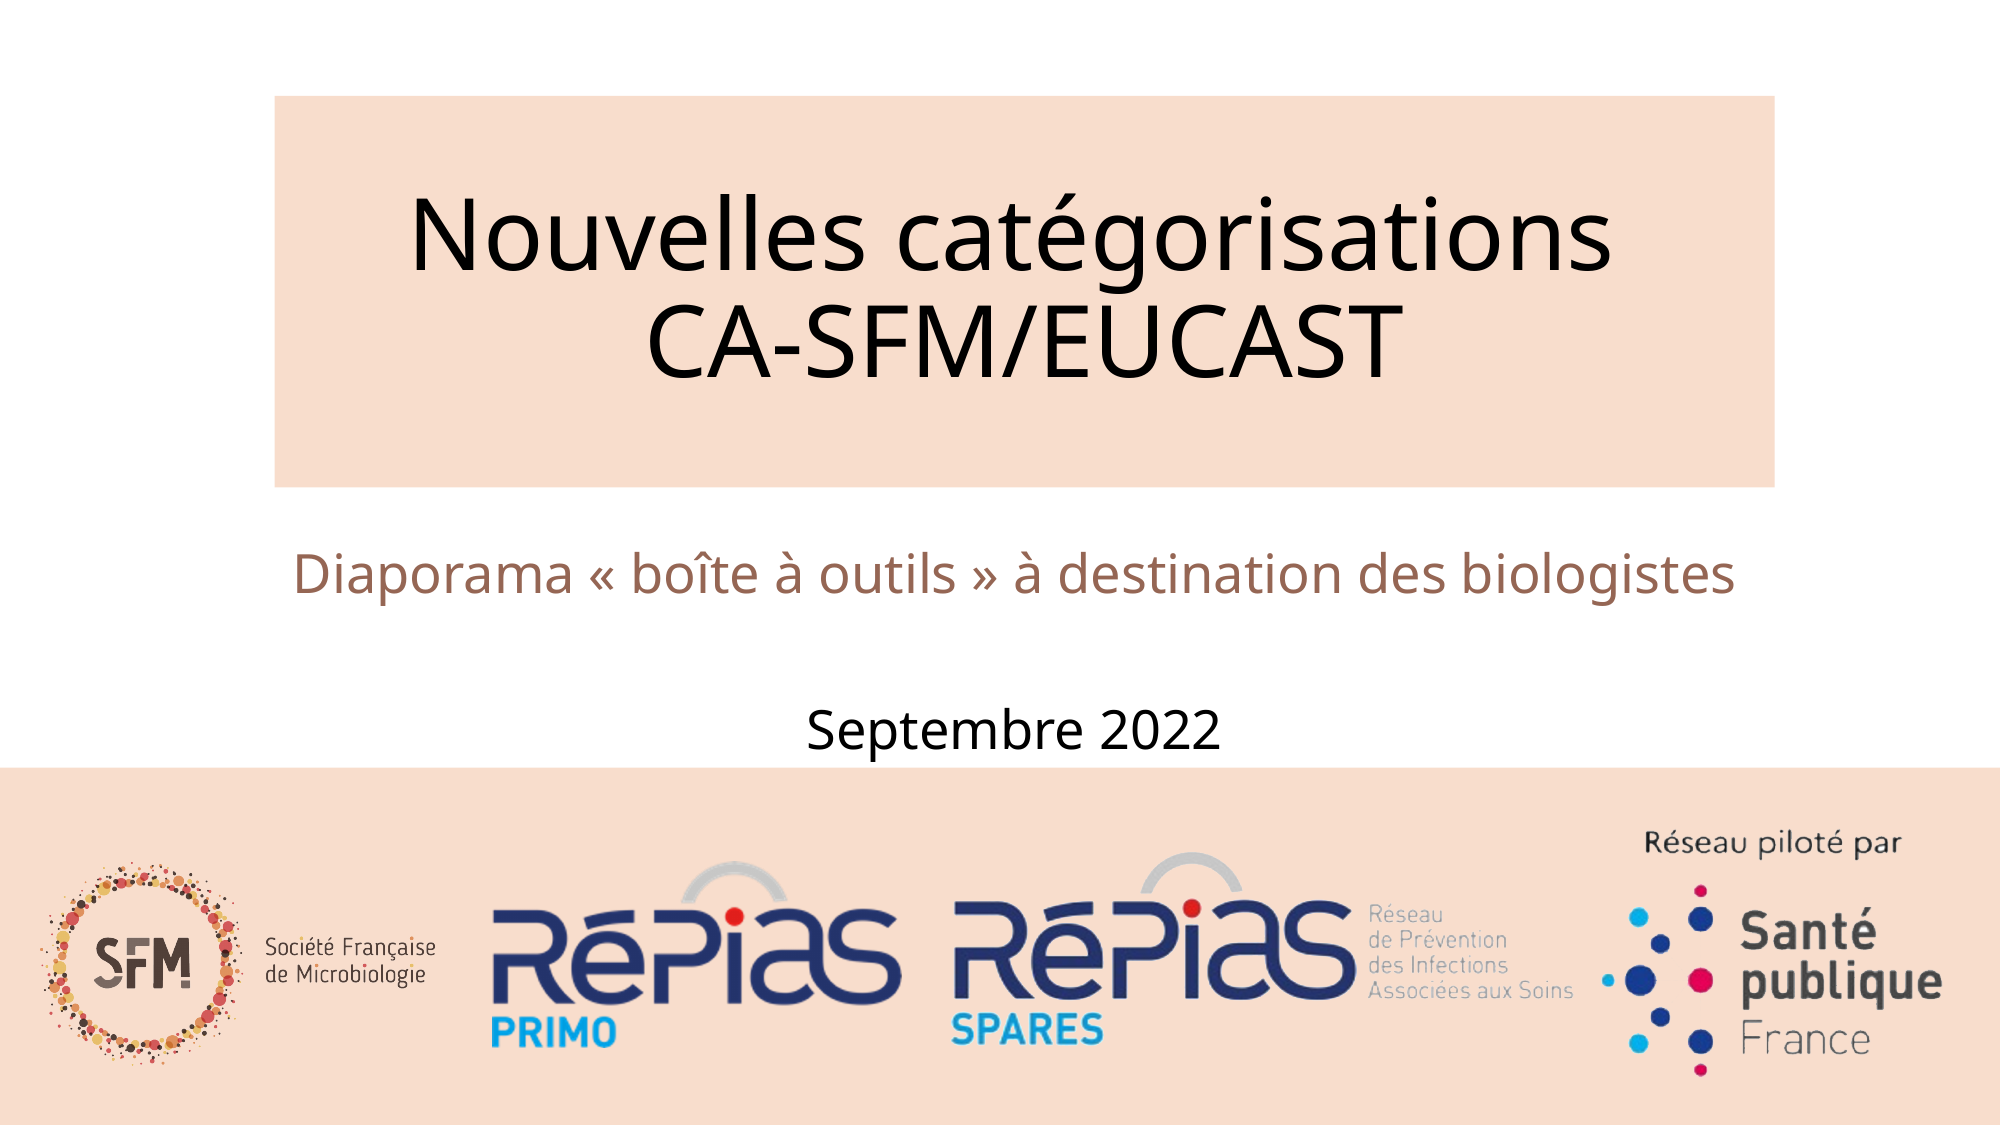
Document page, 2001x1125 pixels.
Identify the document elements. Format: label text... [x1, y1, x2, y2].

subtitle Diaporama « boîte à outils » à destination des biologistes Septembre 2022 [264, 539, 1765, 767]
picture [492, 796, 2000, 1109]
text_box [0, 767, 2000, 1125]
title Nouvelles catégorisations CA-SFM/EUCAST [274, 95, 1775, 488]
picture [0, 810, 490, 1117]
picture [499, 1022, 509, 1030]
